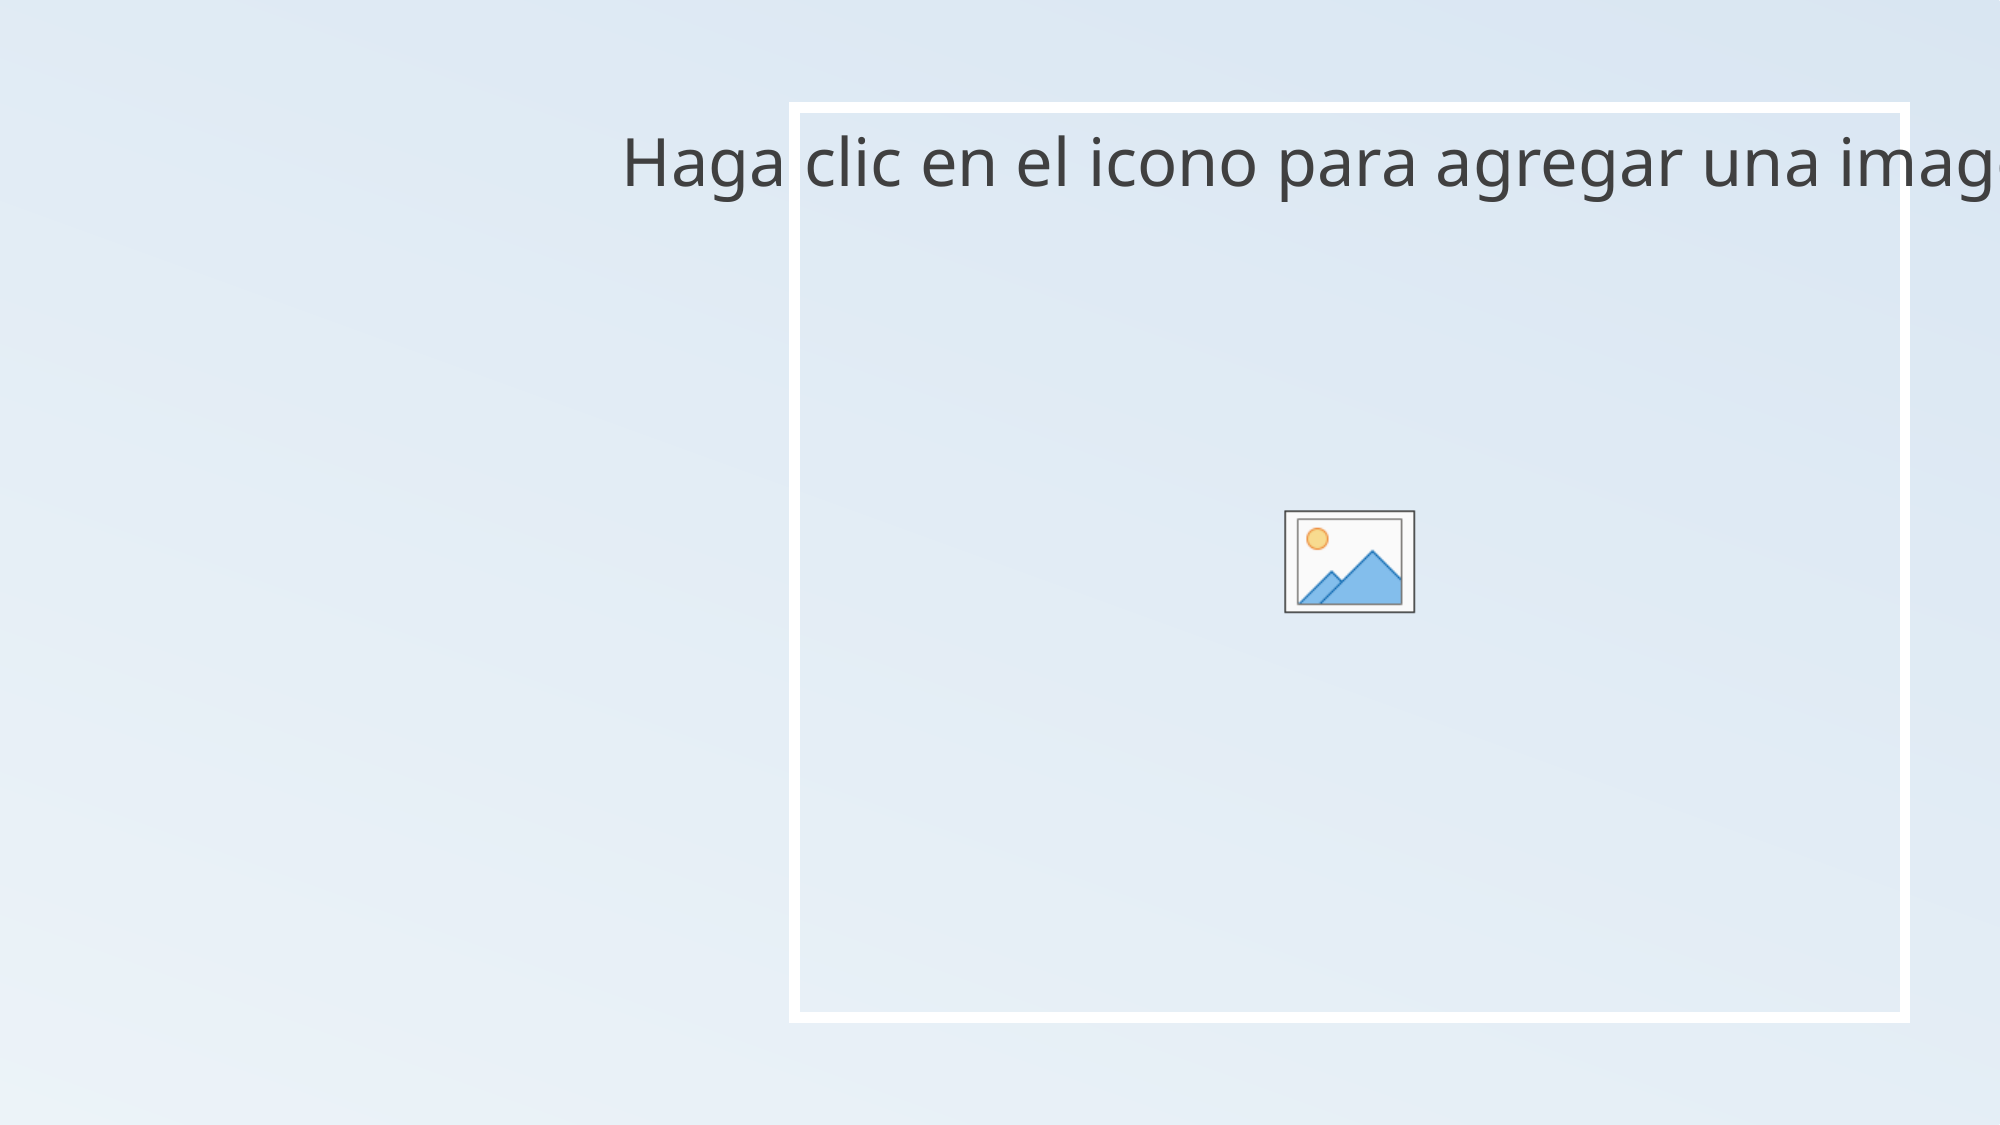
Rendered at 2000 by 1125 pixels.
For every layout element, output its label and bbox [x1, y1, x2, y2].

picture [799, 112, 1900, 1013]
